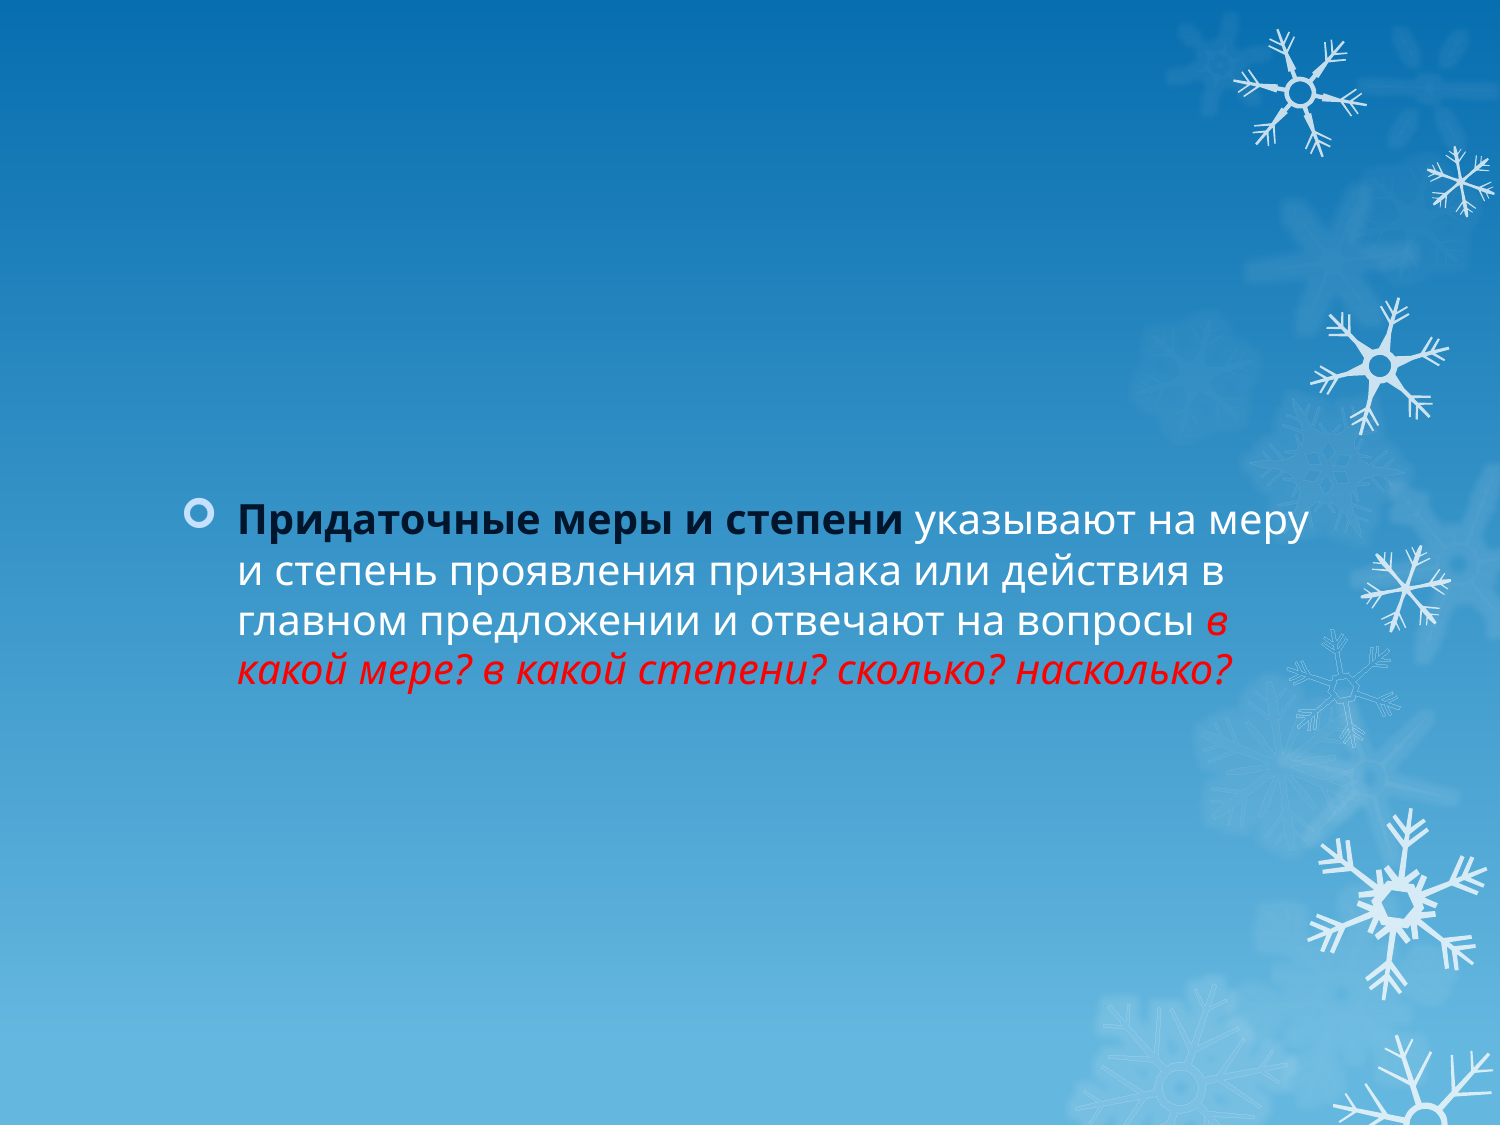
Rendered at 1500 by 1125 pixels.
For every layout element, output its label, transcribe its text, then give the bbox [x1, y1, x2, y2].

list Придаточные меры и степени указывают на меру и степень проявления признака или действия в главном предложении и отвечают на вопросы в какой мере? в какой степени? сколько? насколько? [165, 296, 1335, 962]
